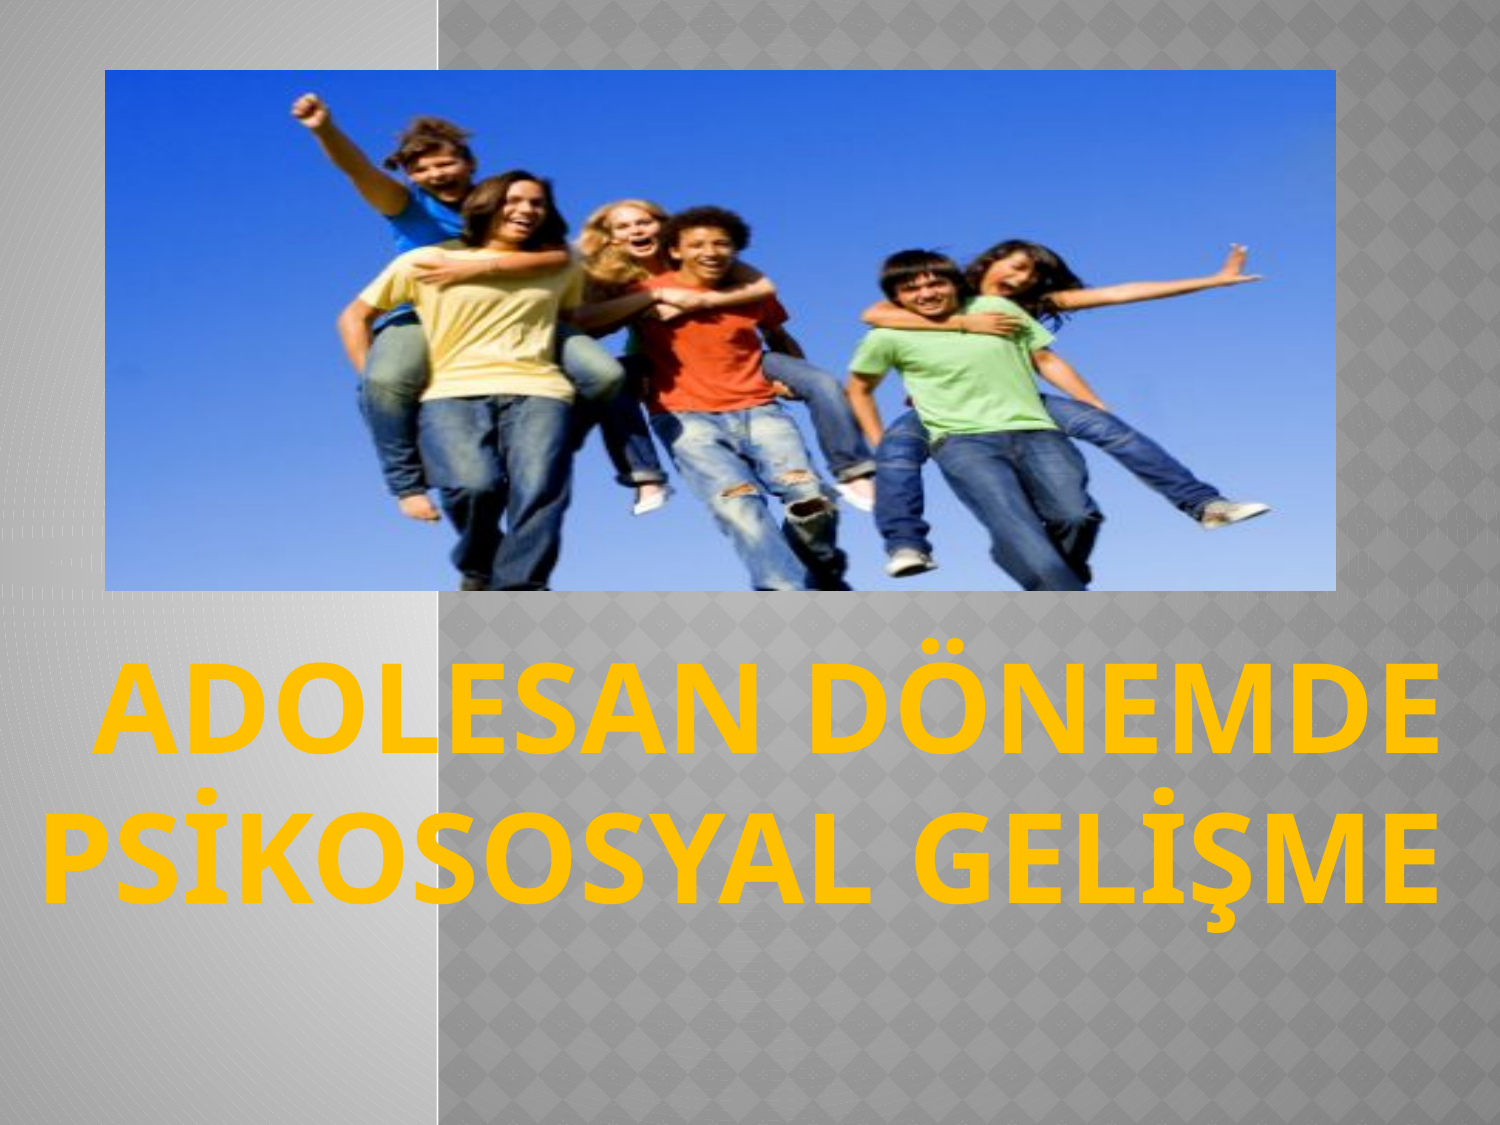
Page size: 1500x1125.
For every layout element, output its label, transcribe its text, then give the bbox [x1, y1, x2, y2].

picture [104, 69, 1337, 592]
title Adolesan Dönemde Psikososyal Gelişme [23, 58, 1454, 1079]
